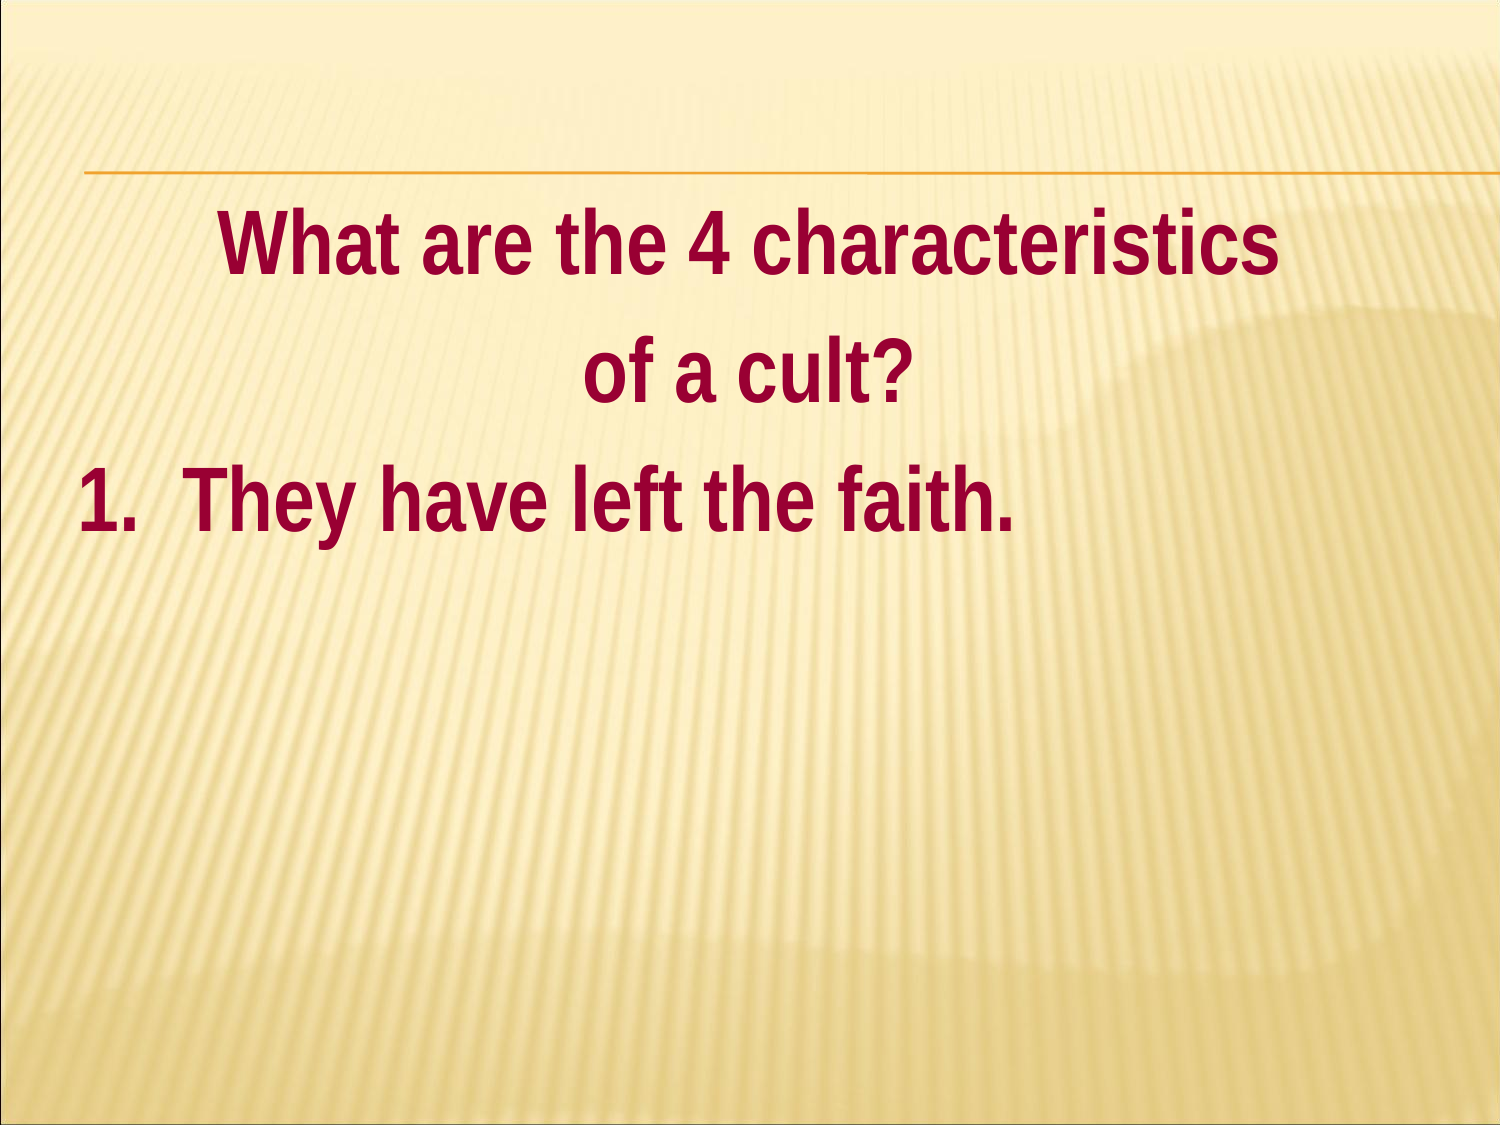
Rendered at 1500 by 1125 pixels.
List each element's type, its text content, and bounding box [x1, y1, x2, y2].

list What are the 4 characteristics of a cult? 1. They have left the faith. [62, 174, 1438, 1100]
picture [0, 0, 1500, 1125]
